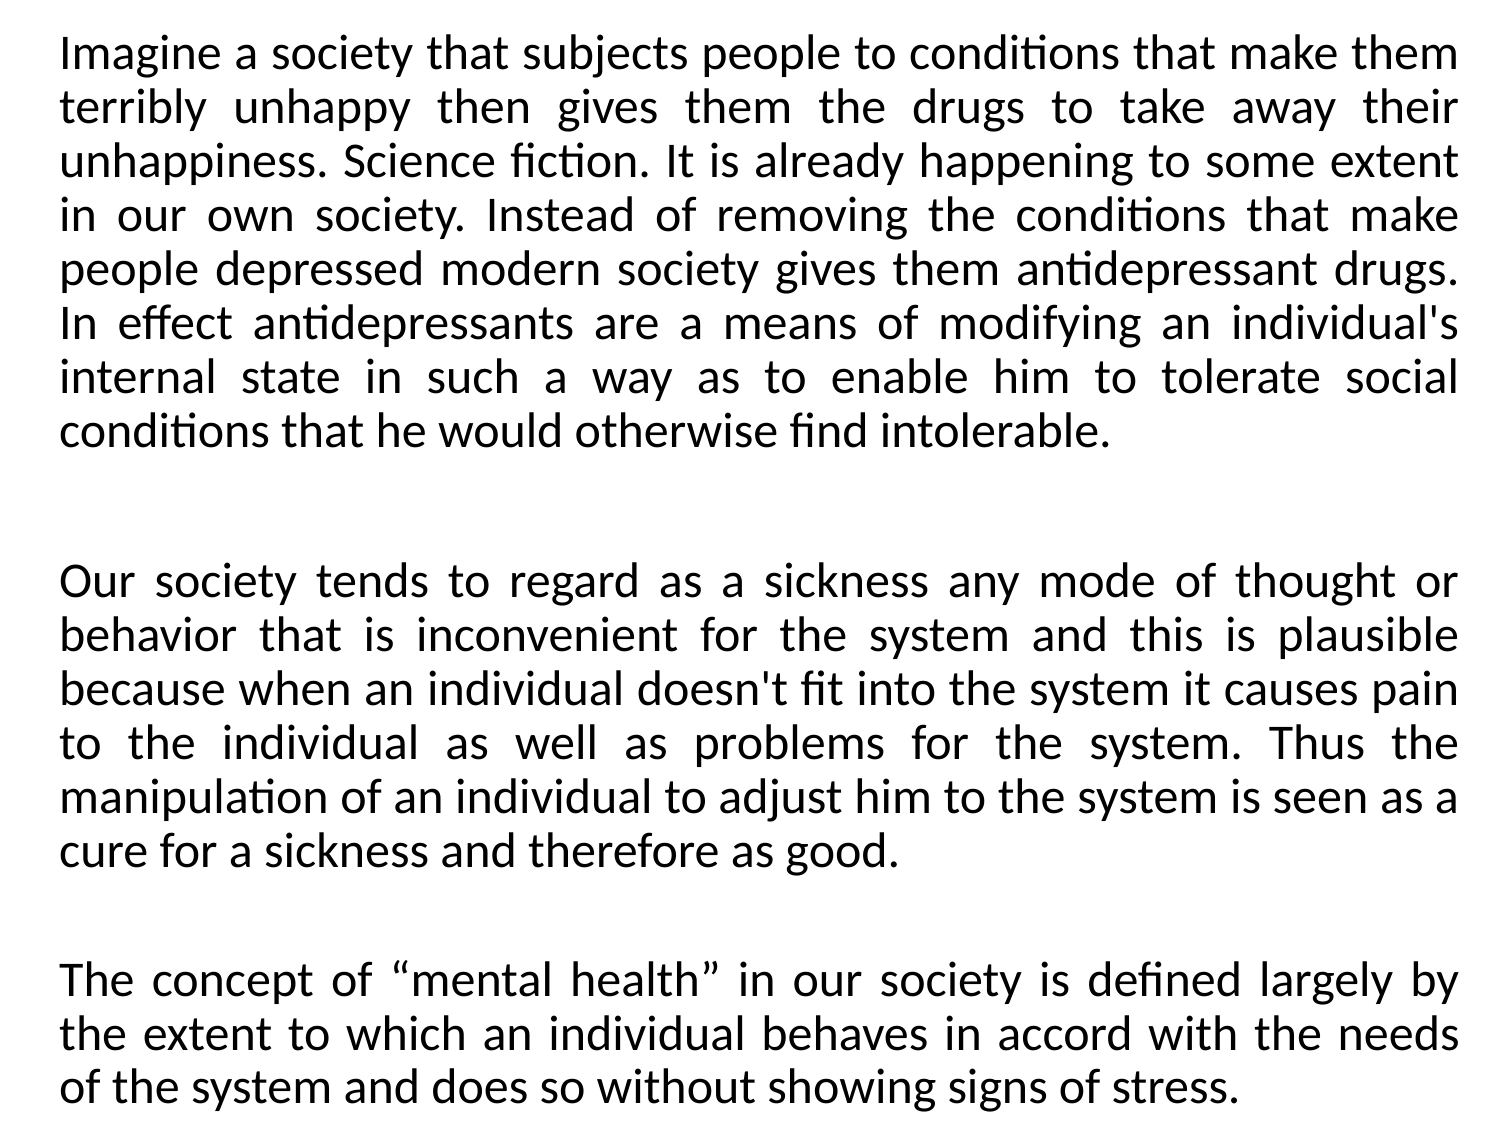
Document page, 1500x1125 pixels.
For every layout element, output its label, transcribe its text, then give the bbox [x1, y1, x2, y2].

list Imagine a society that subjects people to conditions that make them terribly unhappy then gives them the drugs to take away their unhappiness. Science fiction. It is already happening to some extent in our own society. Instead of removing the conditions that make people depressed modern society gives them antidepressant drugs. In effect antidepressants are a means of modifying an individual's internal state in such a way as to enable him to tolerate social conditions that he would otherwise find intolerable. Our society tends to regard as a sickness any mode of thought or behavior that is inconvenient for the system and this is plausible because when an individual doesn't fit into the system it causes pain to the individual as well as problems for the system. Thus the manipulation of an individual to adjust him to the system is seen as a cure for a sickness and therefore as good. The concept of “mental health” in our society is defined largely by the extent to which an individual behaves in accord with the needs of the system and does so without showing signs of stress. [44, 19, 1475, 1090]
